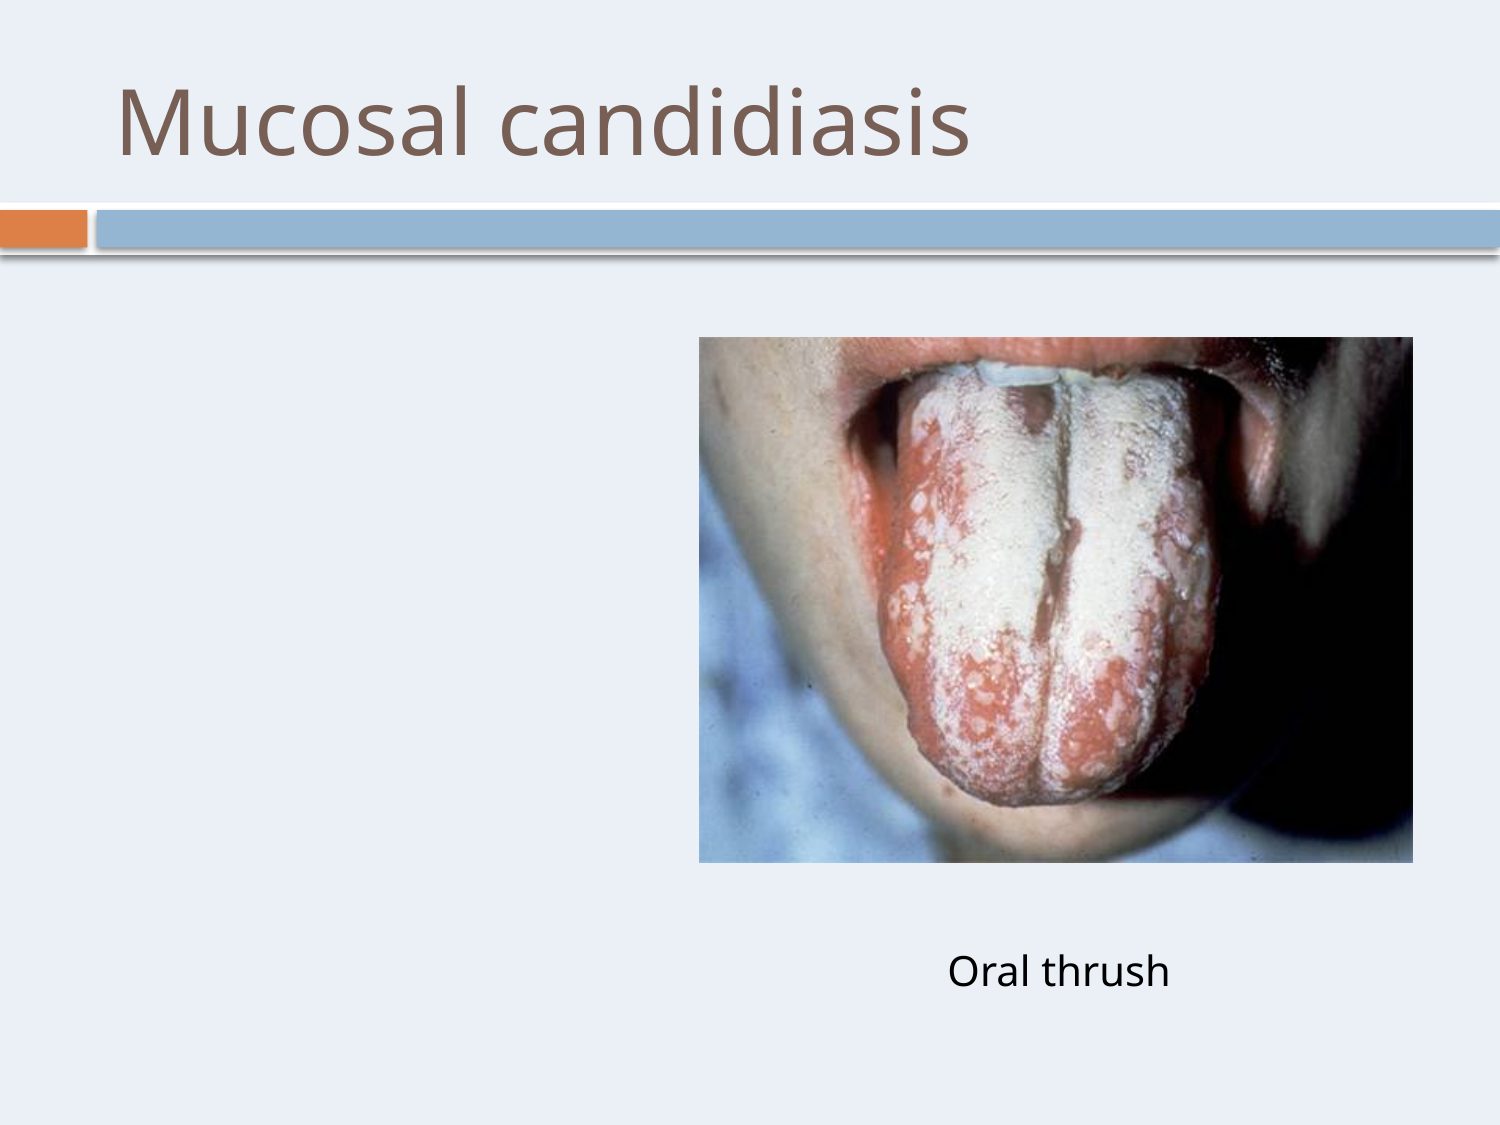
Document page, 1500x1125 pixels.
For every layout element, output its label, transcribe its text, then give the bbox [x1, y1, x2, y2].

picture [699, 337, 1413, 863]
text_box Oral thrush [932, 937, 1186, 1003]
title Mucosal candidiasis [99, 37, 1438, 200]
